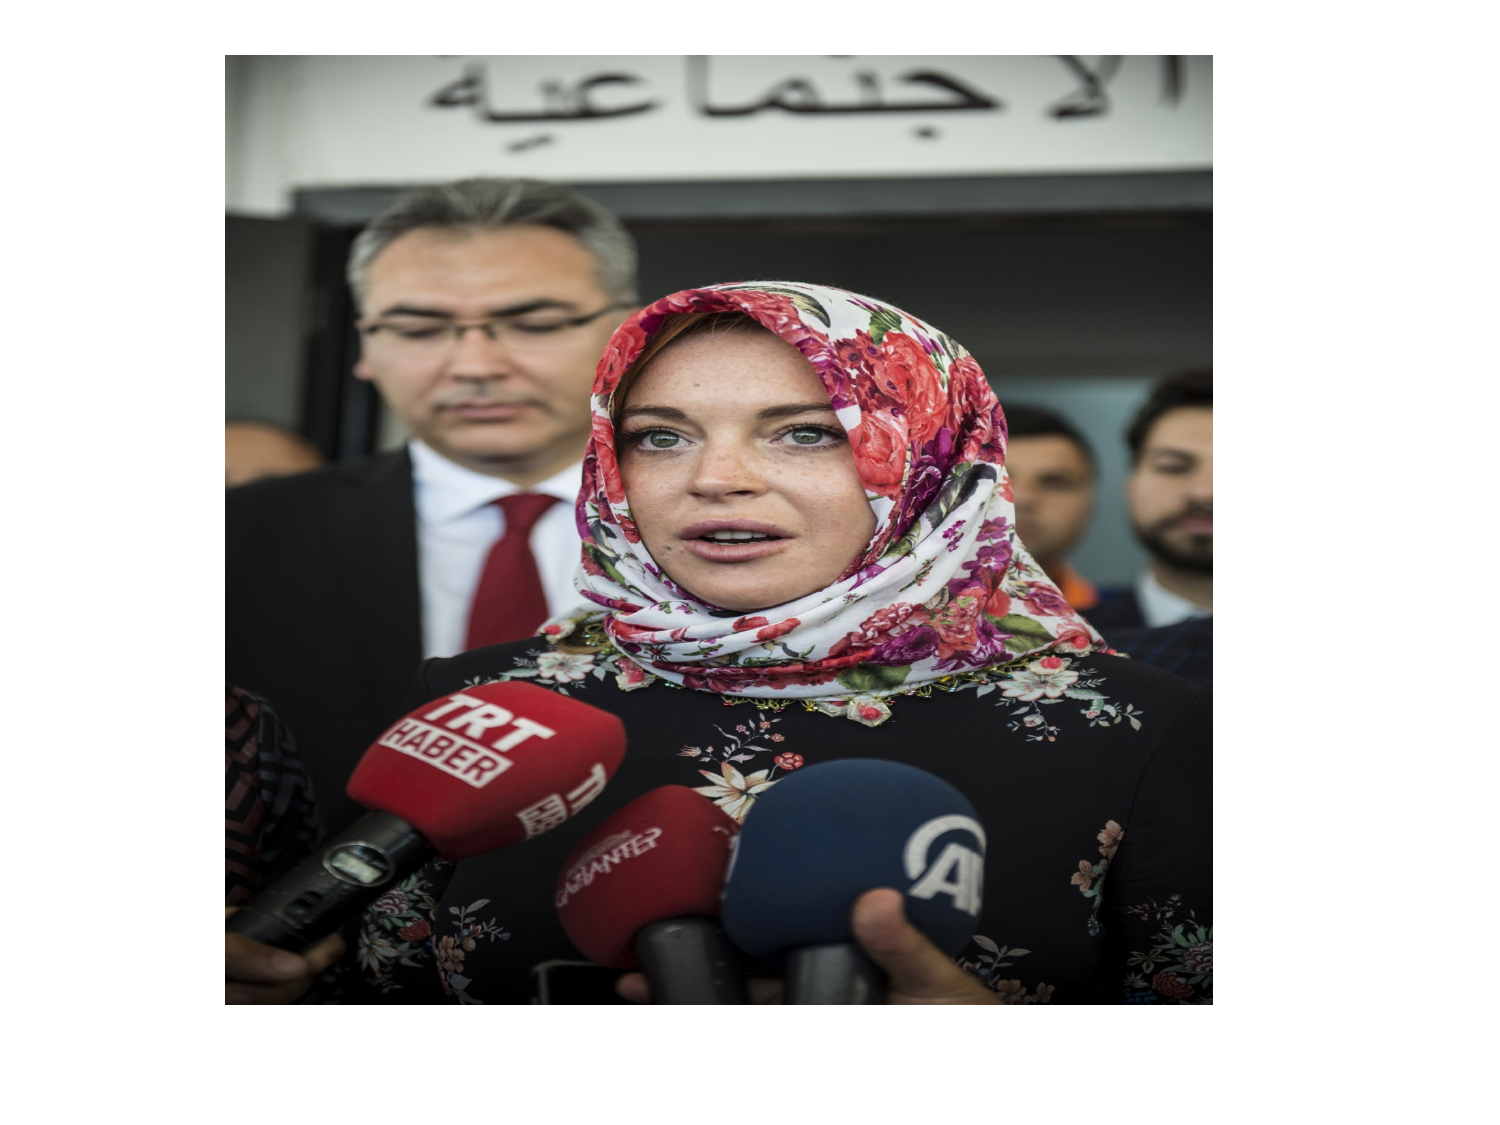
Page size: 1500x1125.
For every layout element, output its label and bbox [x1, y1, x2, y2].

list [224, 55, 1213, 1006]
